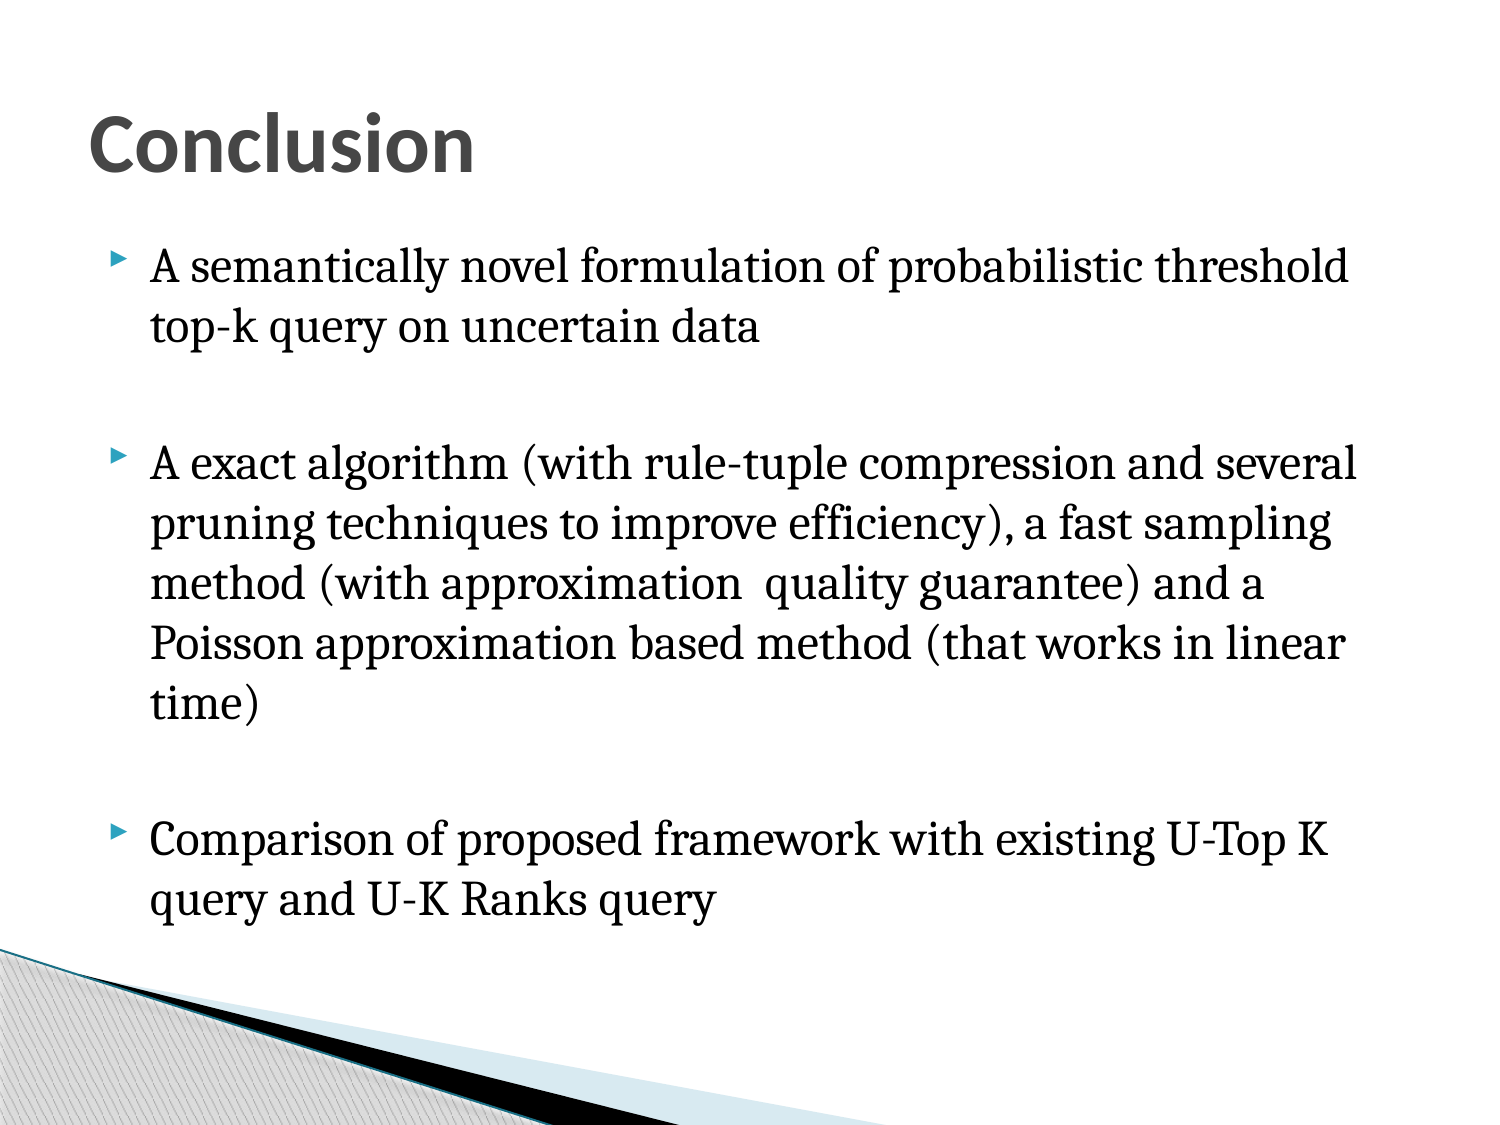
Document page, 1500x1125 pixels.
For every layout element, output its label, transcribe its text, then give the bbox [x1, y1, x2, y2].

title Conclusion [75, 45, 1425, 233]
list A semantically novel formulation of probabilistic threshold top-k query on uncertain data A exact algorithm (with rule-tuple compression and several pruning techniques to improve efficiency), a fast sampling method (with approximation quality guarantee) and a Poisson approximation based method (that works in linear time) Comparison of proposed framework with existing U-Top K query and U-K Ranks query [74, 224, 1426, 986]
